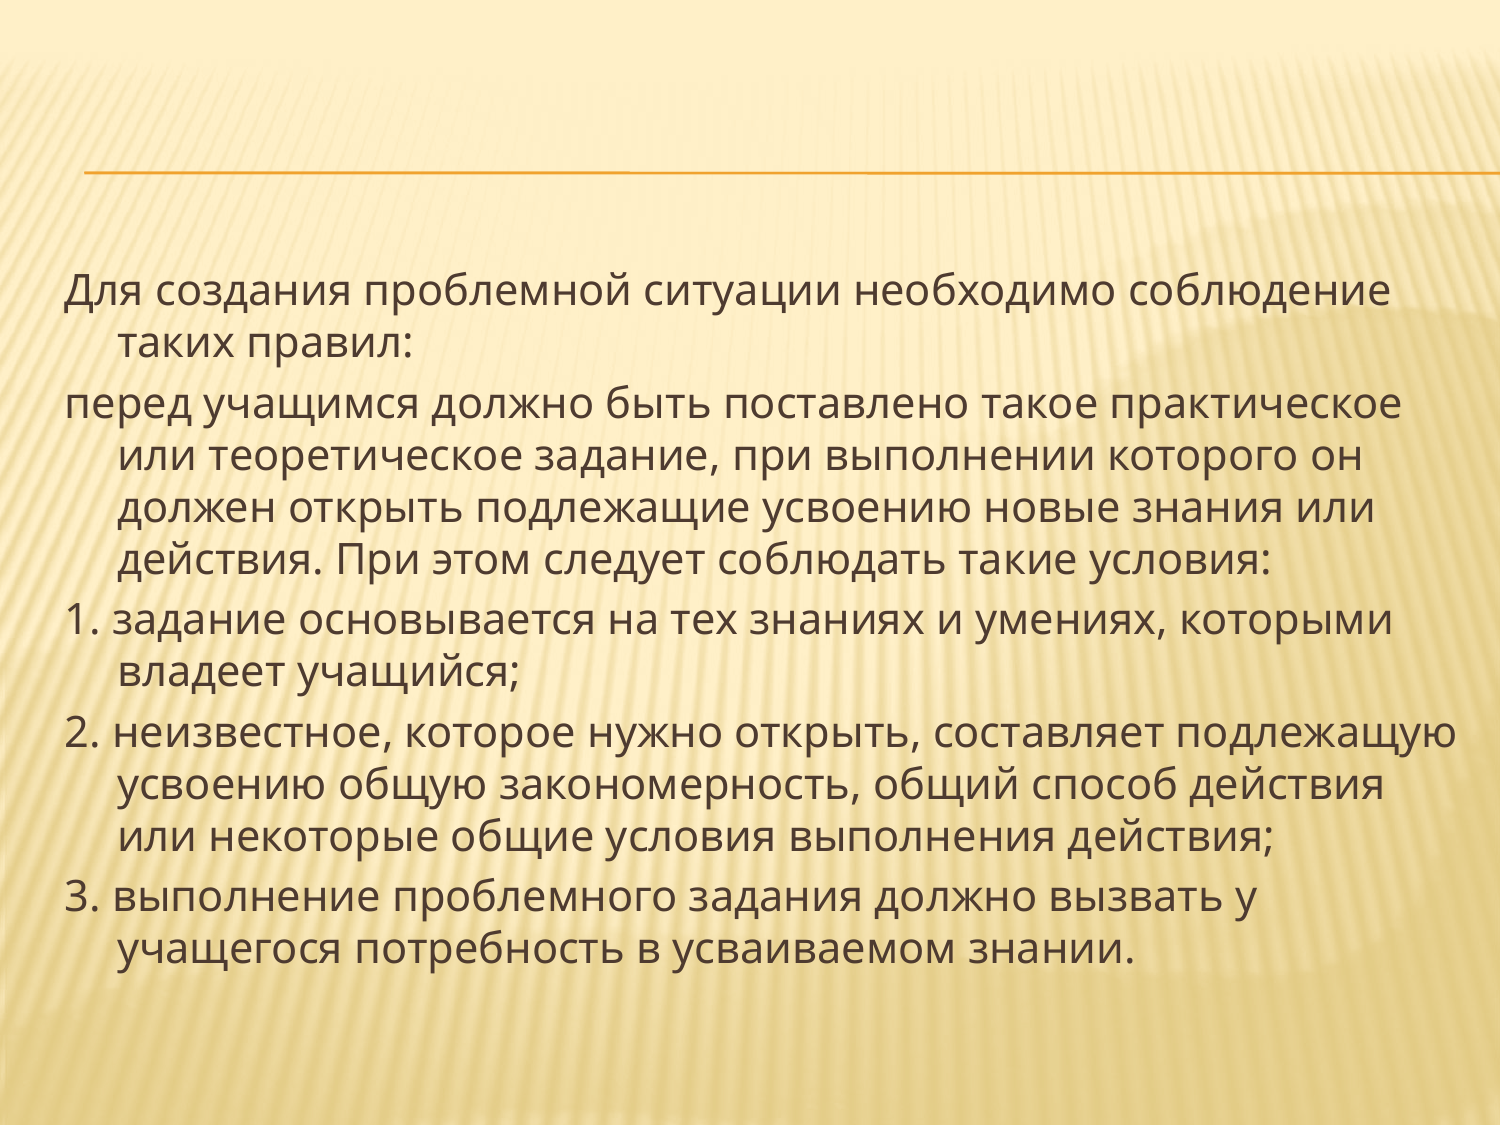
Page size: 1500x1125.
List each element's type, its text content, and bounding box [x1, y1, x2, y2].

list Для создания проблемной ситуации необходимо соблюдение таких правил: перед учащимся должно быть поставлено такое практическое или теоретическое задание, при выполнении которого он должен открыть подлежащие усвоению новые знания или действия. При этом следует соблюдать такие условия: 1. задание основывается на тех знаниях и умениях, которыми владеет учащийся; 2. неизвестное, которое нужно открыть, составляет подлежащую усвоению общую закономерность, общий способ действия или некоторые общие условия выполнения действия; 3. выполнение проблемного задания должно вызвать у учащегося потребность в усваиваемом знании. [50, 254, 1475, 998]
